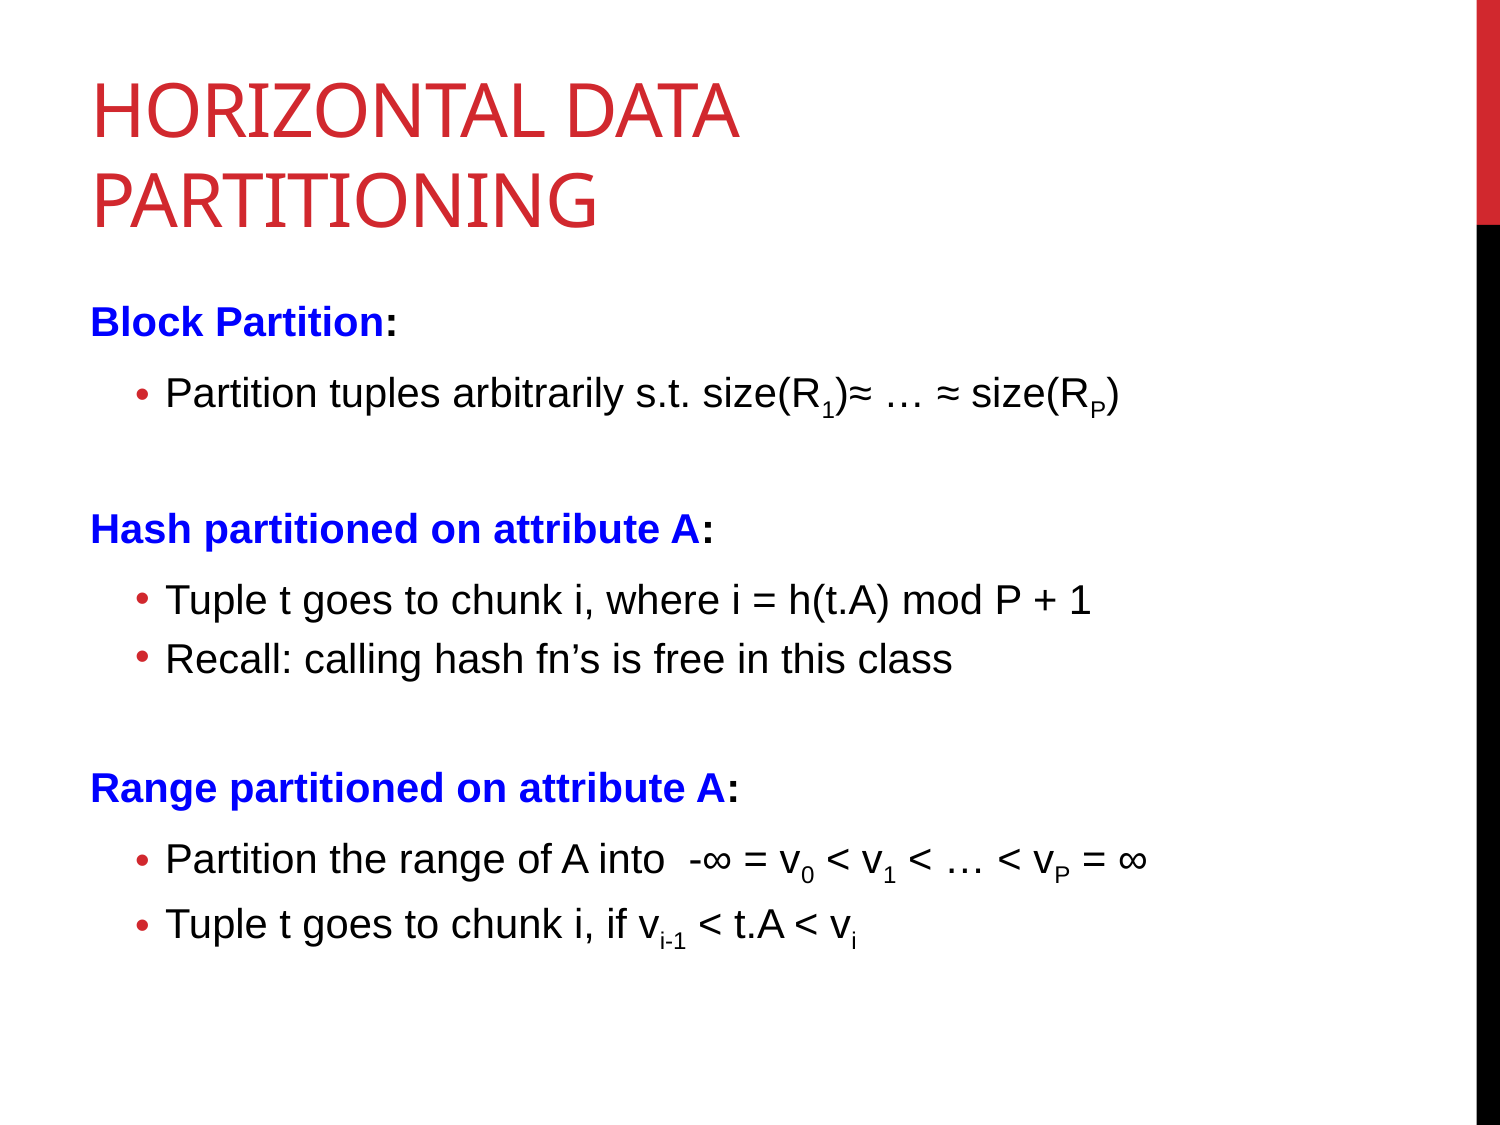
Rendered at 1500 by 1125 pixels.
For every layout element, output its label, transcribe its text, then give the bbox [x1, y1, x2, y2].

title Horizontal Data Partitioning [75, 25, 1025, 250]
list Block Partition: Partition tuples arbitrarily s.t. size(R1)≈ … ≈ size(RP) Hash partitioned on attribute A: Tuple t goes to chunk i, where i = h(t.A) mod P + 1 Recall: calling hash fn’s is free in this class Range partitioned on attribute A: Partition the range of A into -∞ = v0 < v1 < … < vP = ∞ Tuple t goes to chunk i, if vi-1 < t.A < vi [75, 287, 1325, 1005]
